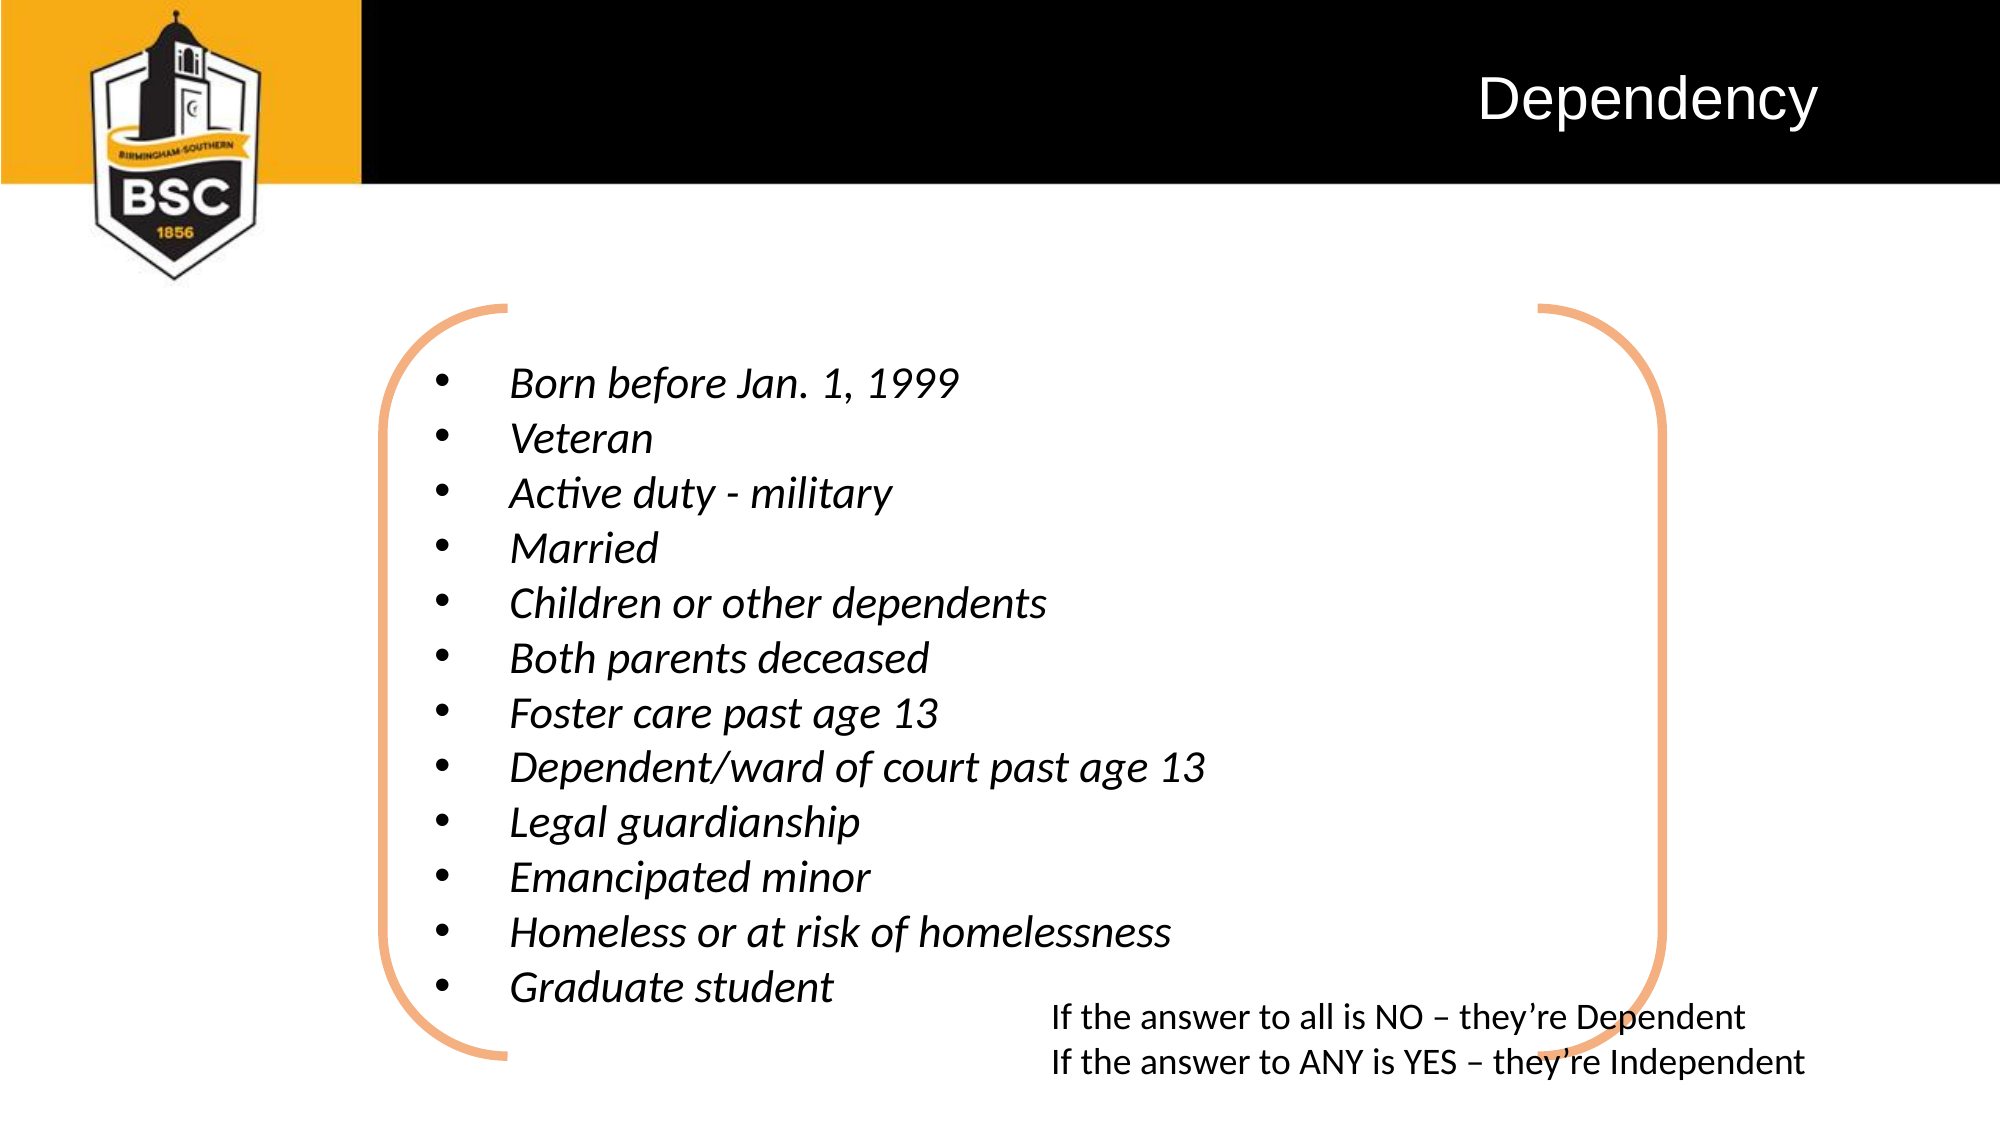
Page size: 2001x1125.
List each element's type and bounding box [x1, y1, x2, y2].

list [1, 0, 2000, 1115]
